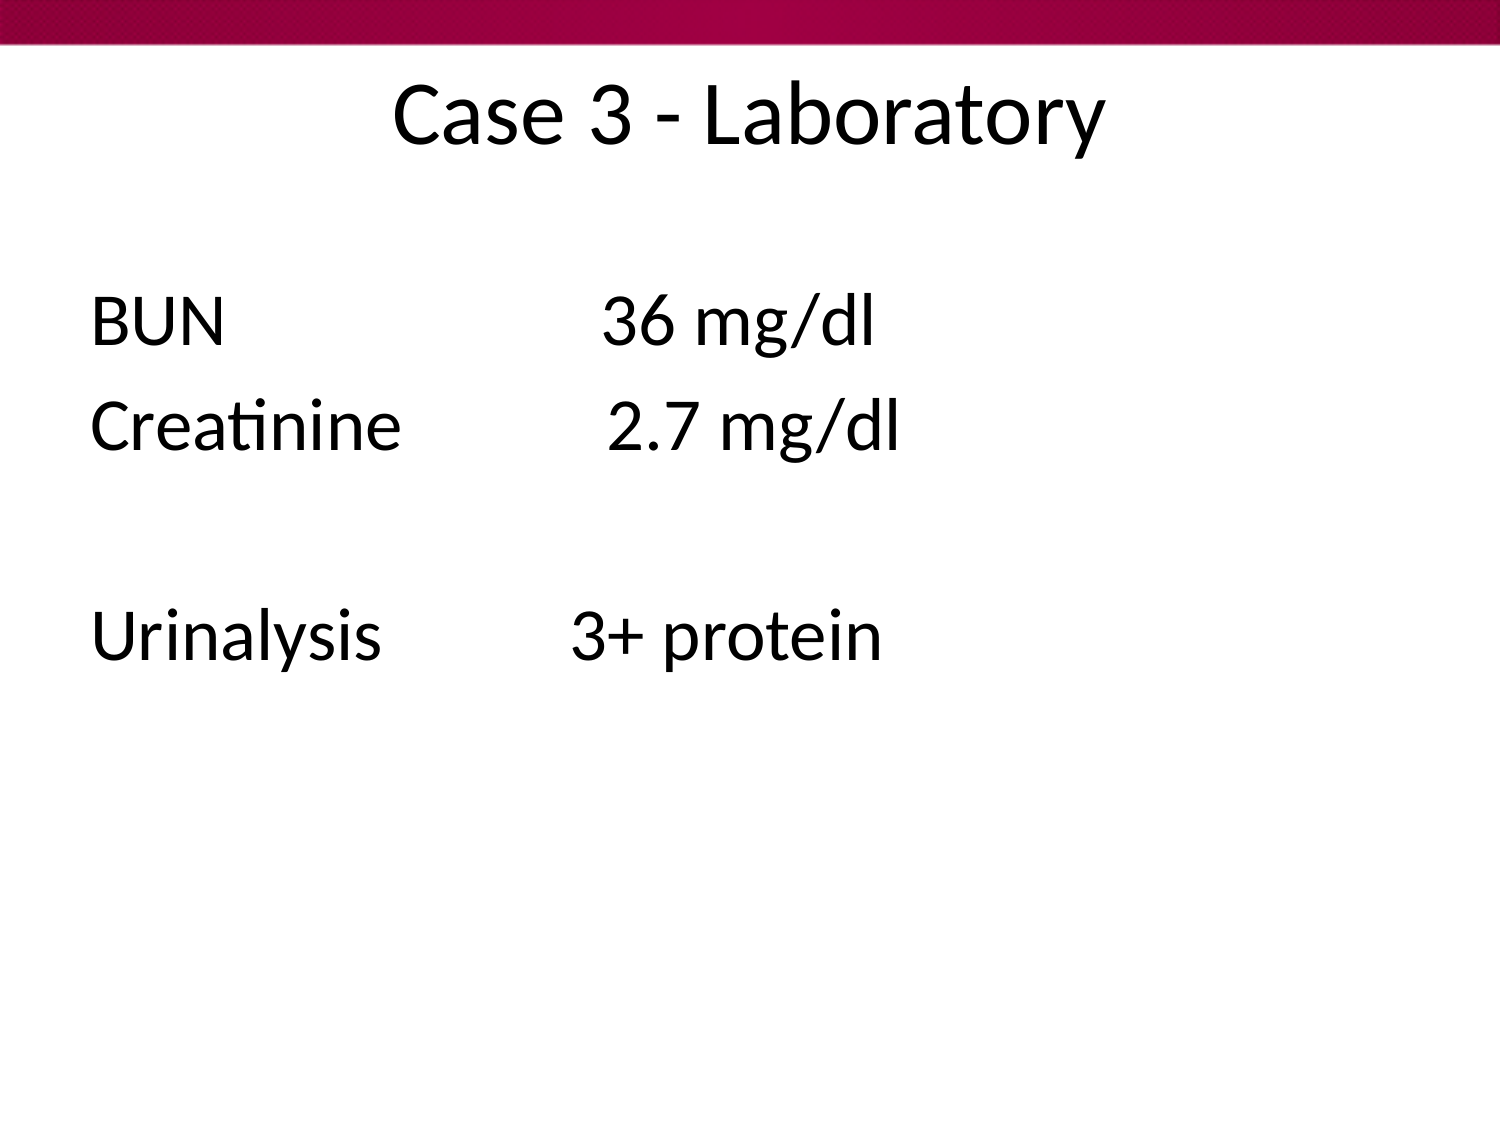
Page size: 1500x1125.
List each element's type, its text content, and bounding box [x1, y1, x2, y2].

list BUN 36 mg/dl Creatinine 2.7 mg/dl Urinalysis 3+ protein [75, 262, 1425, 1005]
title Case 3 - Laboratory [75, 45, 1425, 233]
picture [0, 0, 1500, 1125]
